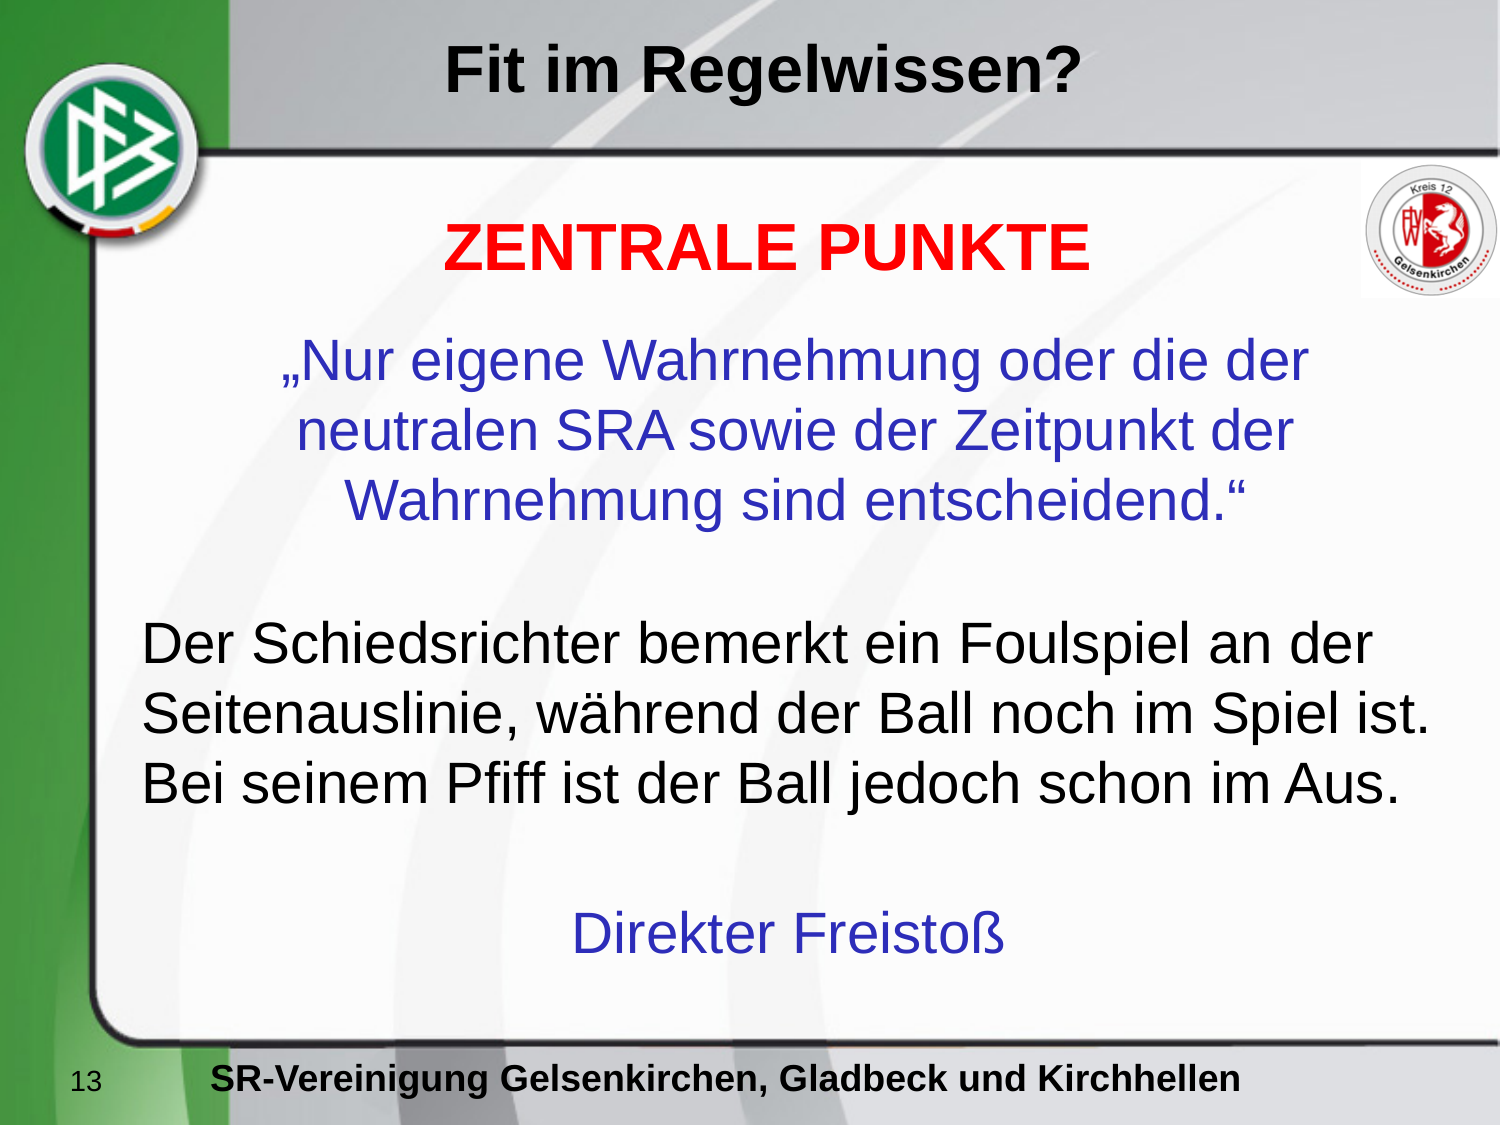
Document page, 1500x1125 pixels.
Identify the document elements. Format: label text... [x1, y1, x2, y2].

text_box Der Schiedsrichter bemerkt ein Foulspiel an der Seitenauslinie, während der Ball noch im Spiel ist. Bei seinem Pfiff ist der Ball jedoch schon im Aus. [126, 597, 1462, 823]
text_box ZENTRALE PUNKTE [194, 196, 1341, 291]
text_box „Nur eigene Wahrnehmung oder die der neutralen SRA sowie der Zeitpunkt der Wahrnehmung sind entscheidend.“ [152, 314, 1441, 540]
picture [0, 0, 1500, 1125]
slide_number 13 [0, 1054, 118, 1125]
text_box Direkter Freistoß [121, 888, 1457, 973]
